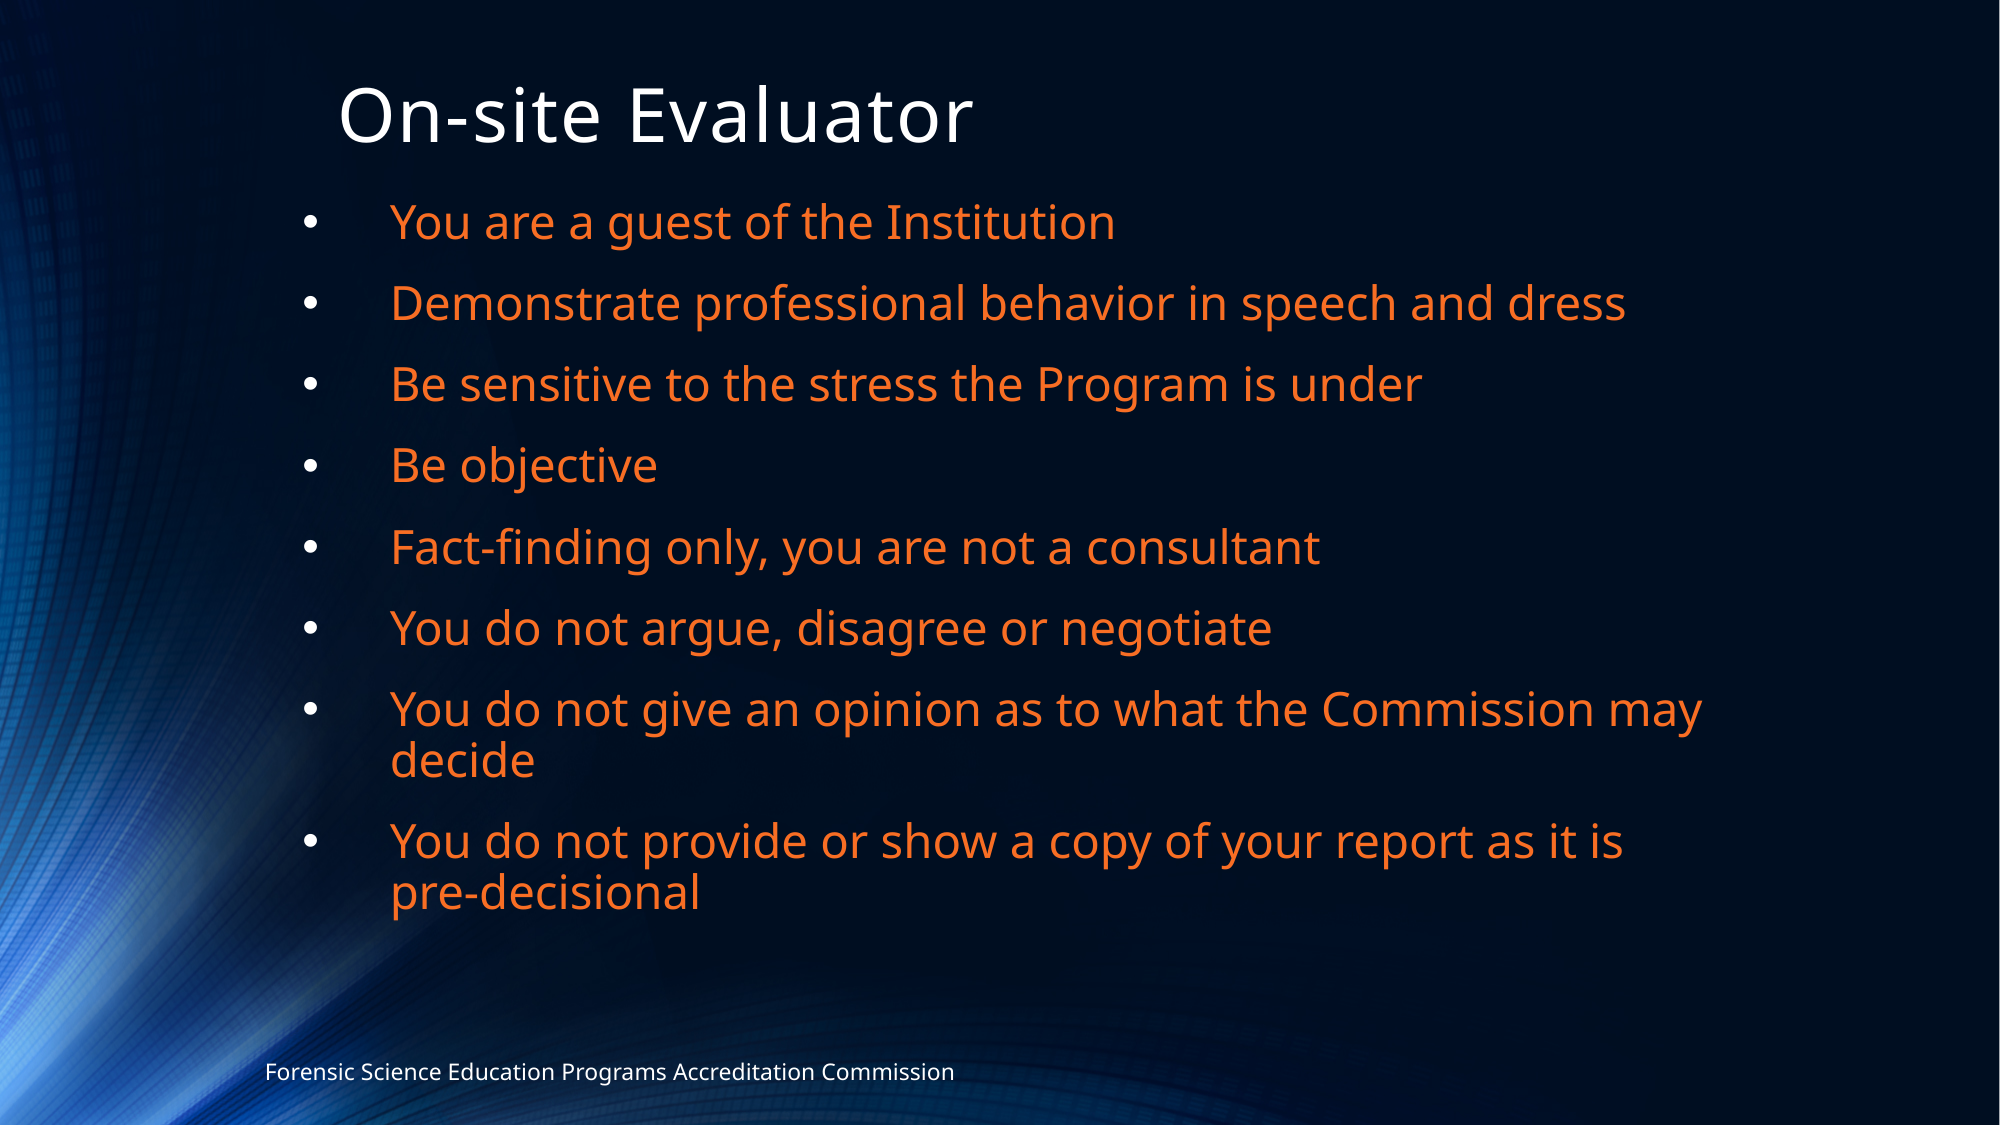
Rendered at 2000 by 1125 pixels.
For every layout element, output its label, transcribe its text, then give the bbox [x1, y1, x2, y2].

title On-site Evaluator [337, 0, 1688, 191]
footer Forensic Science Education Programs Accreditation Commission [249, 1050, 1325, 1096]
picture [0, 0, 2000, 1125]
list You are a guest of the Institution Demonstrate professional behavior in speech and dress Be sensitive to the stress the Program is under Be objective Fact-finding only, you are not a consultant You do not argue, disagree or negotiate You do not give an opinion as to what the Commission may decide You do not provide or show a copy of your report as it is pre-decisional [287, 191, 1738, 934]
